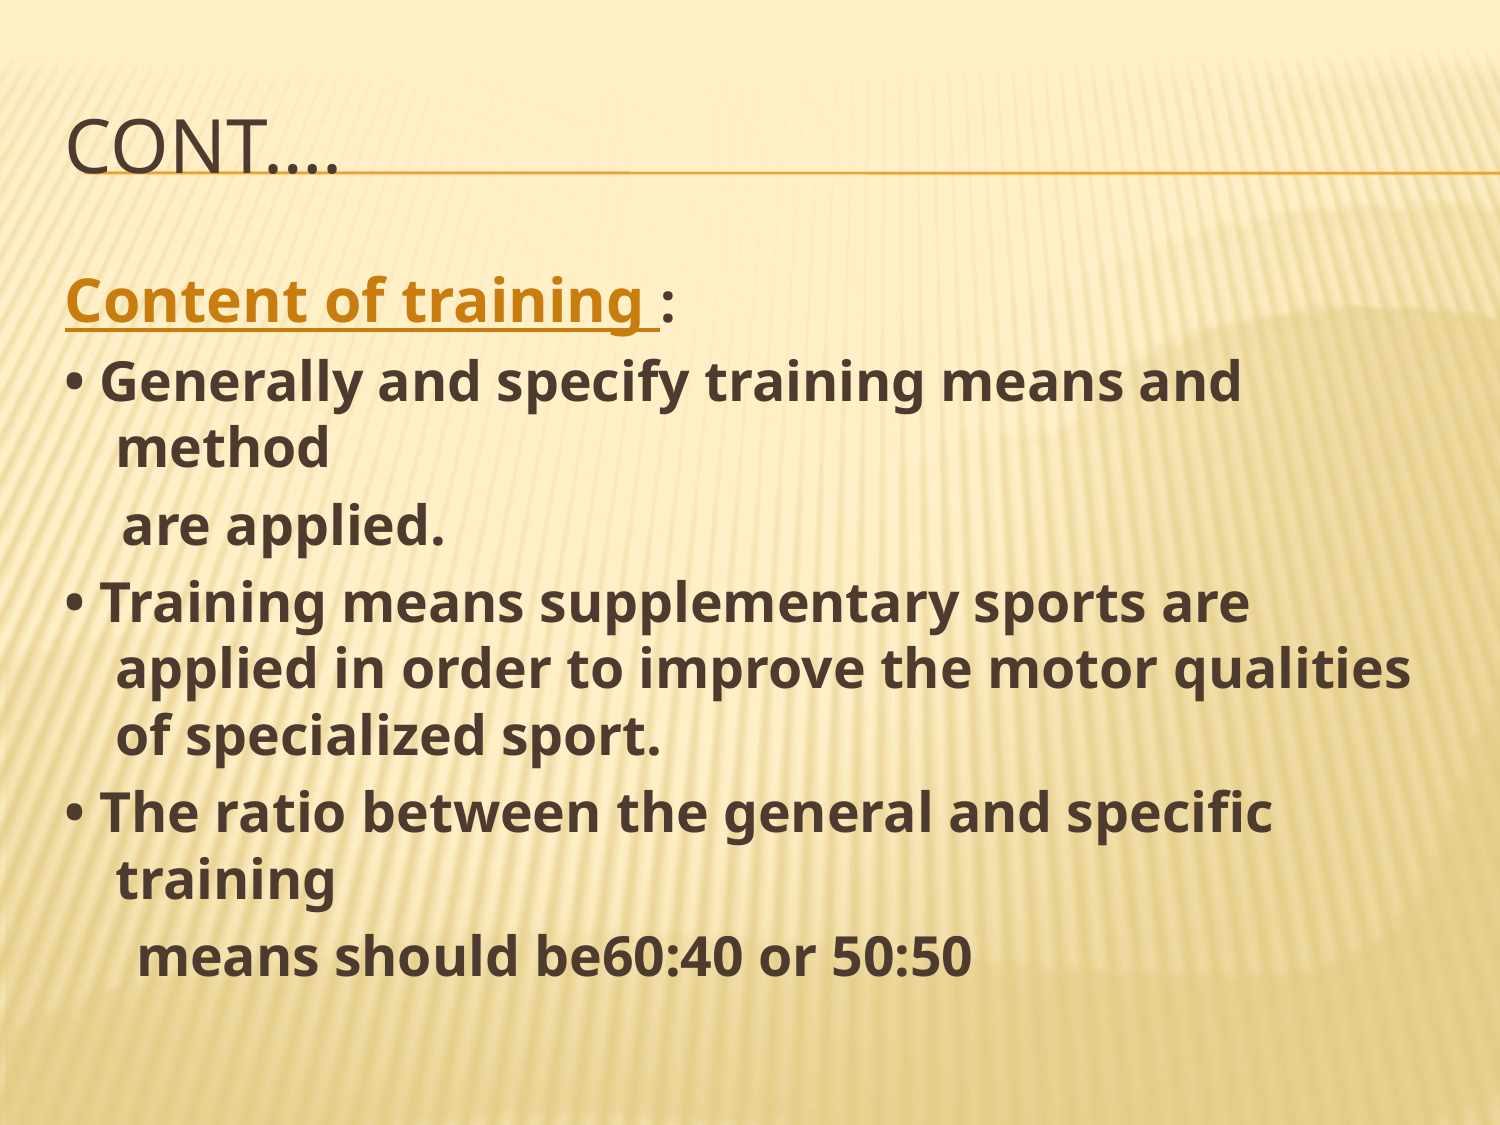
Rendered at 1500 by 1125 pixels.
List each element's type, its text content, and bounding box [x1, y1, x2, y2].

title Cont…. [50, 75, 1475, 213]
list Content of training : • Generally and specify training means and method are applied. • Training means supplementary sports are applied in order to improve the motor qualities of specialized sport. • The ratio between the general and specific training means should be60:40 or 50:50 [50, 254, 1475, 998]
